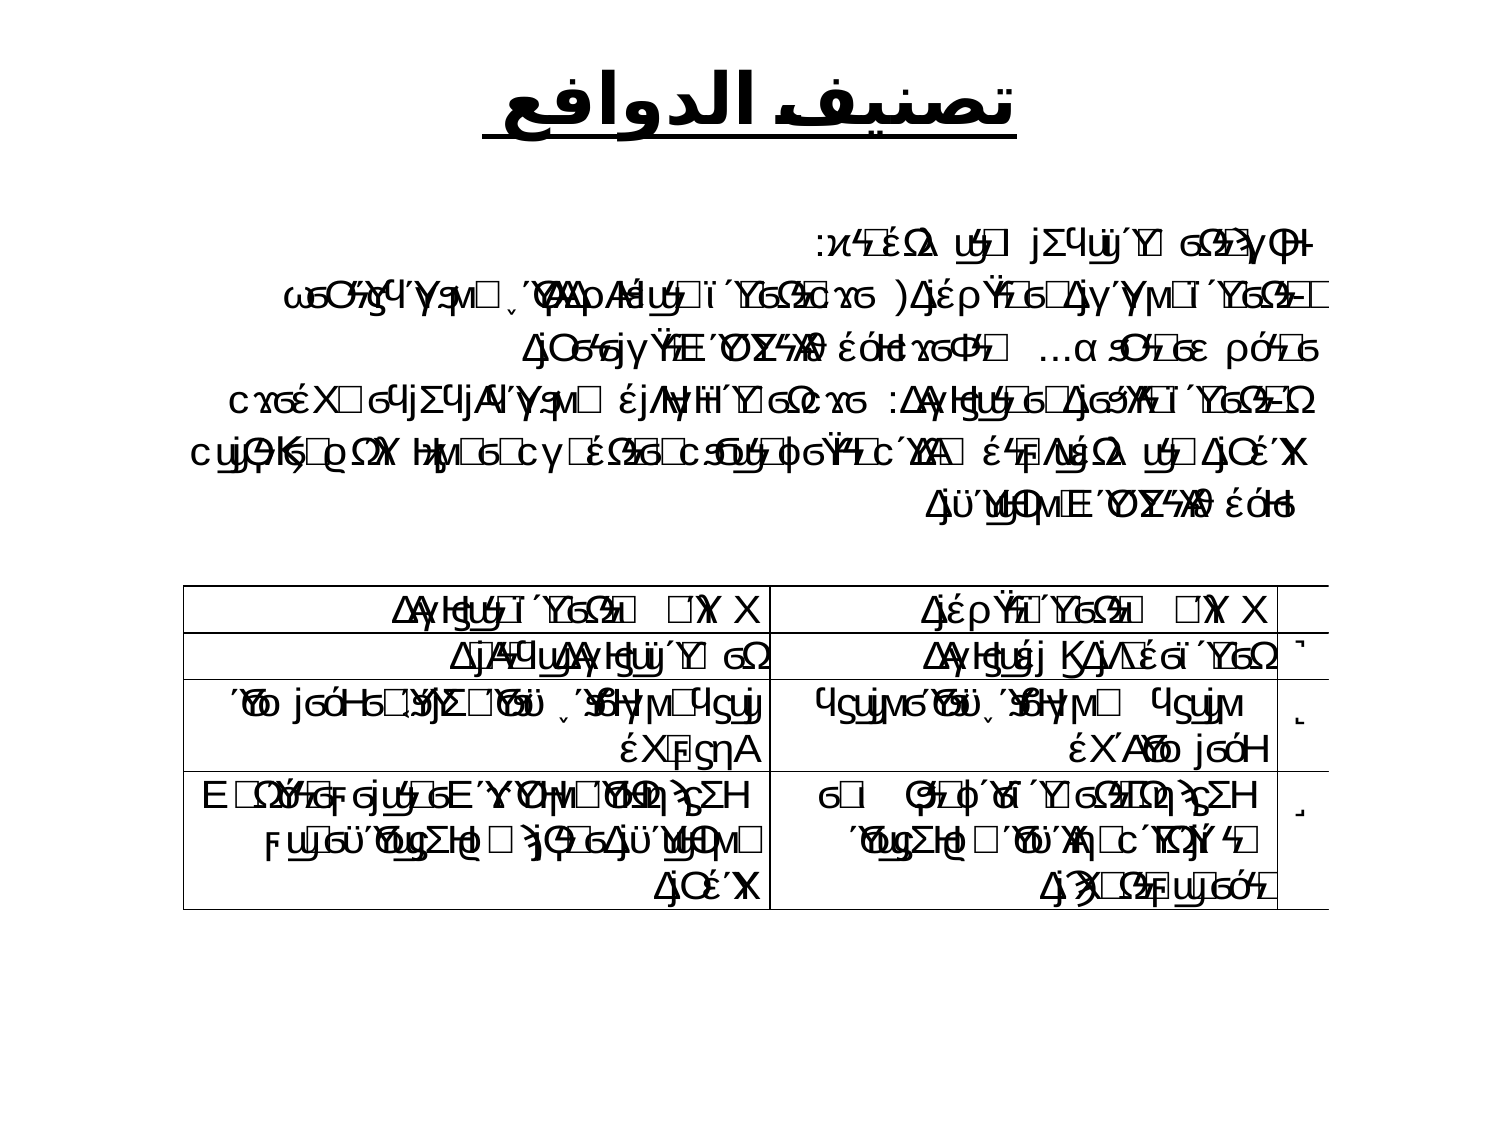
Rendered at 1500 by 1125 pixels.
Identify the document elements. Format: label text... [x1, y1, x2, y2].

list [182, 219, 1329, 974]
title تصنيف الدوافع [75, 45, 1425, 233]
